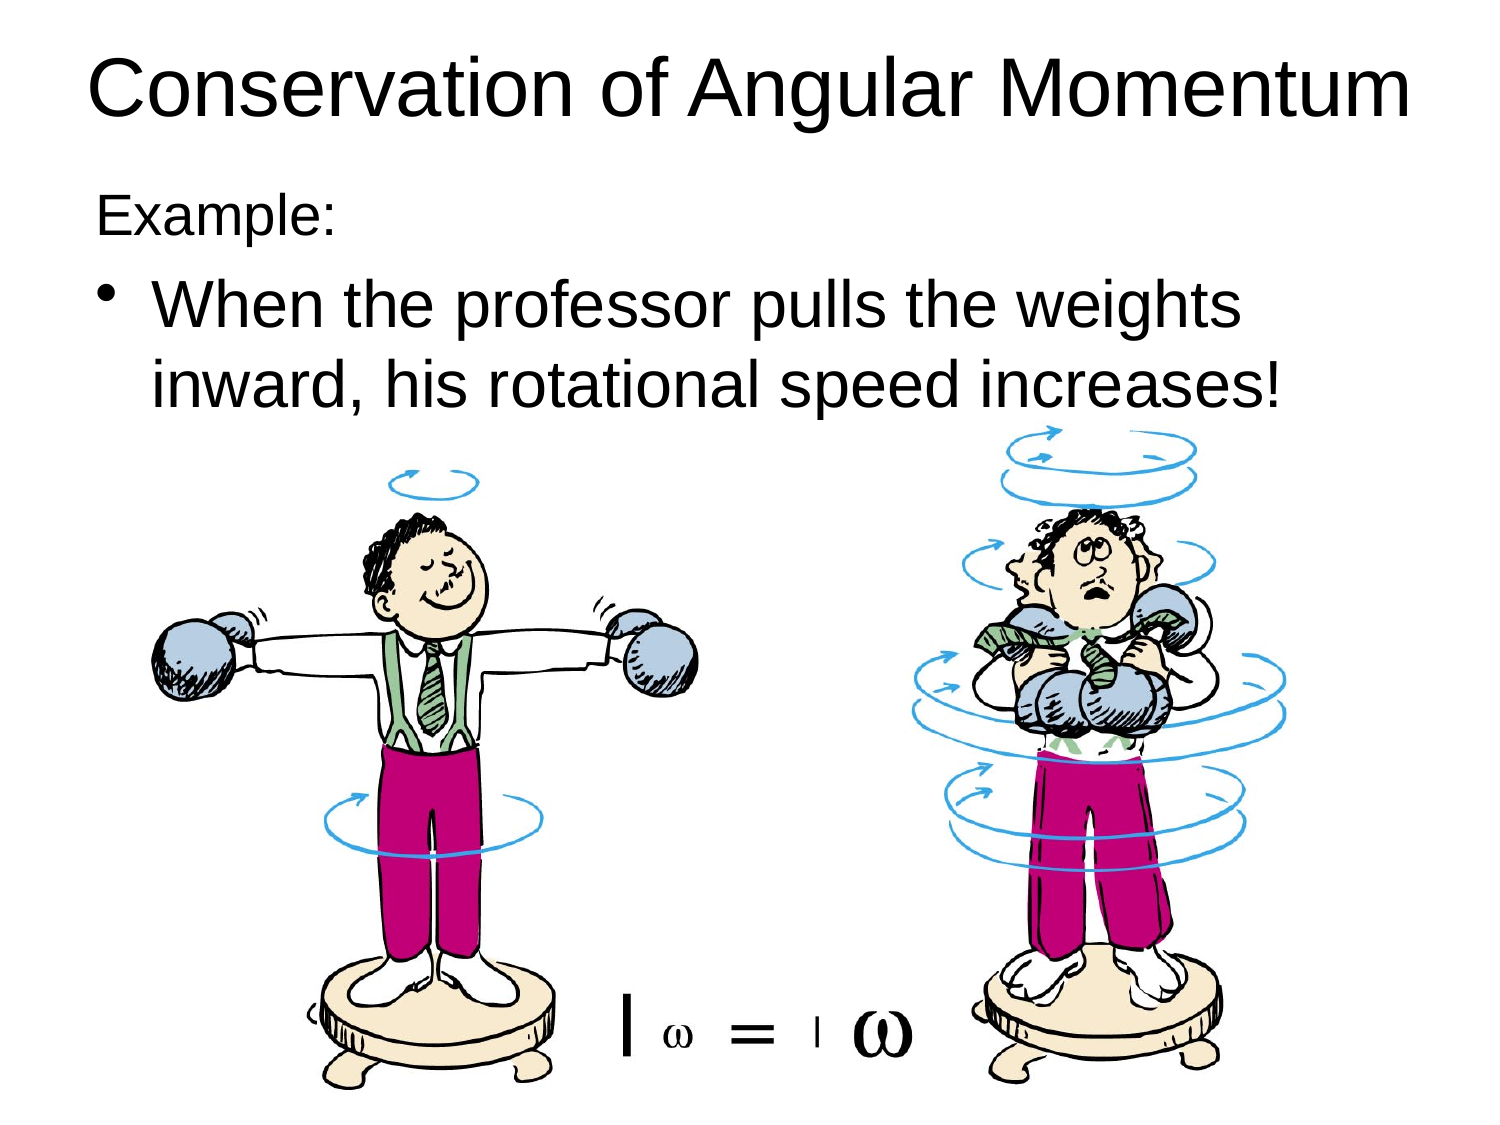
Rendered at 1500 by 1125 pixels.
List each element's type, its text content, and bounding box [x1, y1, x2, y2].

picture [146, 420, 1292, 1094]
title Conservation of Angular Momentum [0, 0, 1500, 166]
list Example: When the professor pulls the weights inward, his rotational speed increases! [79, 169, 1441, 449]
